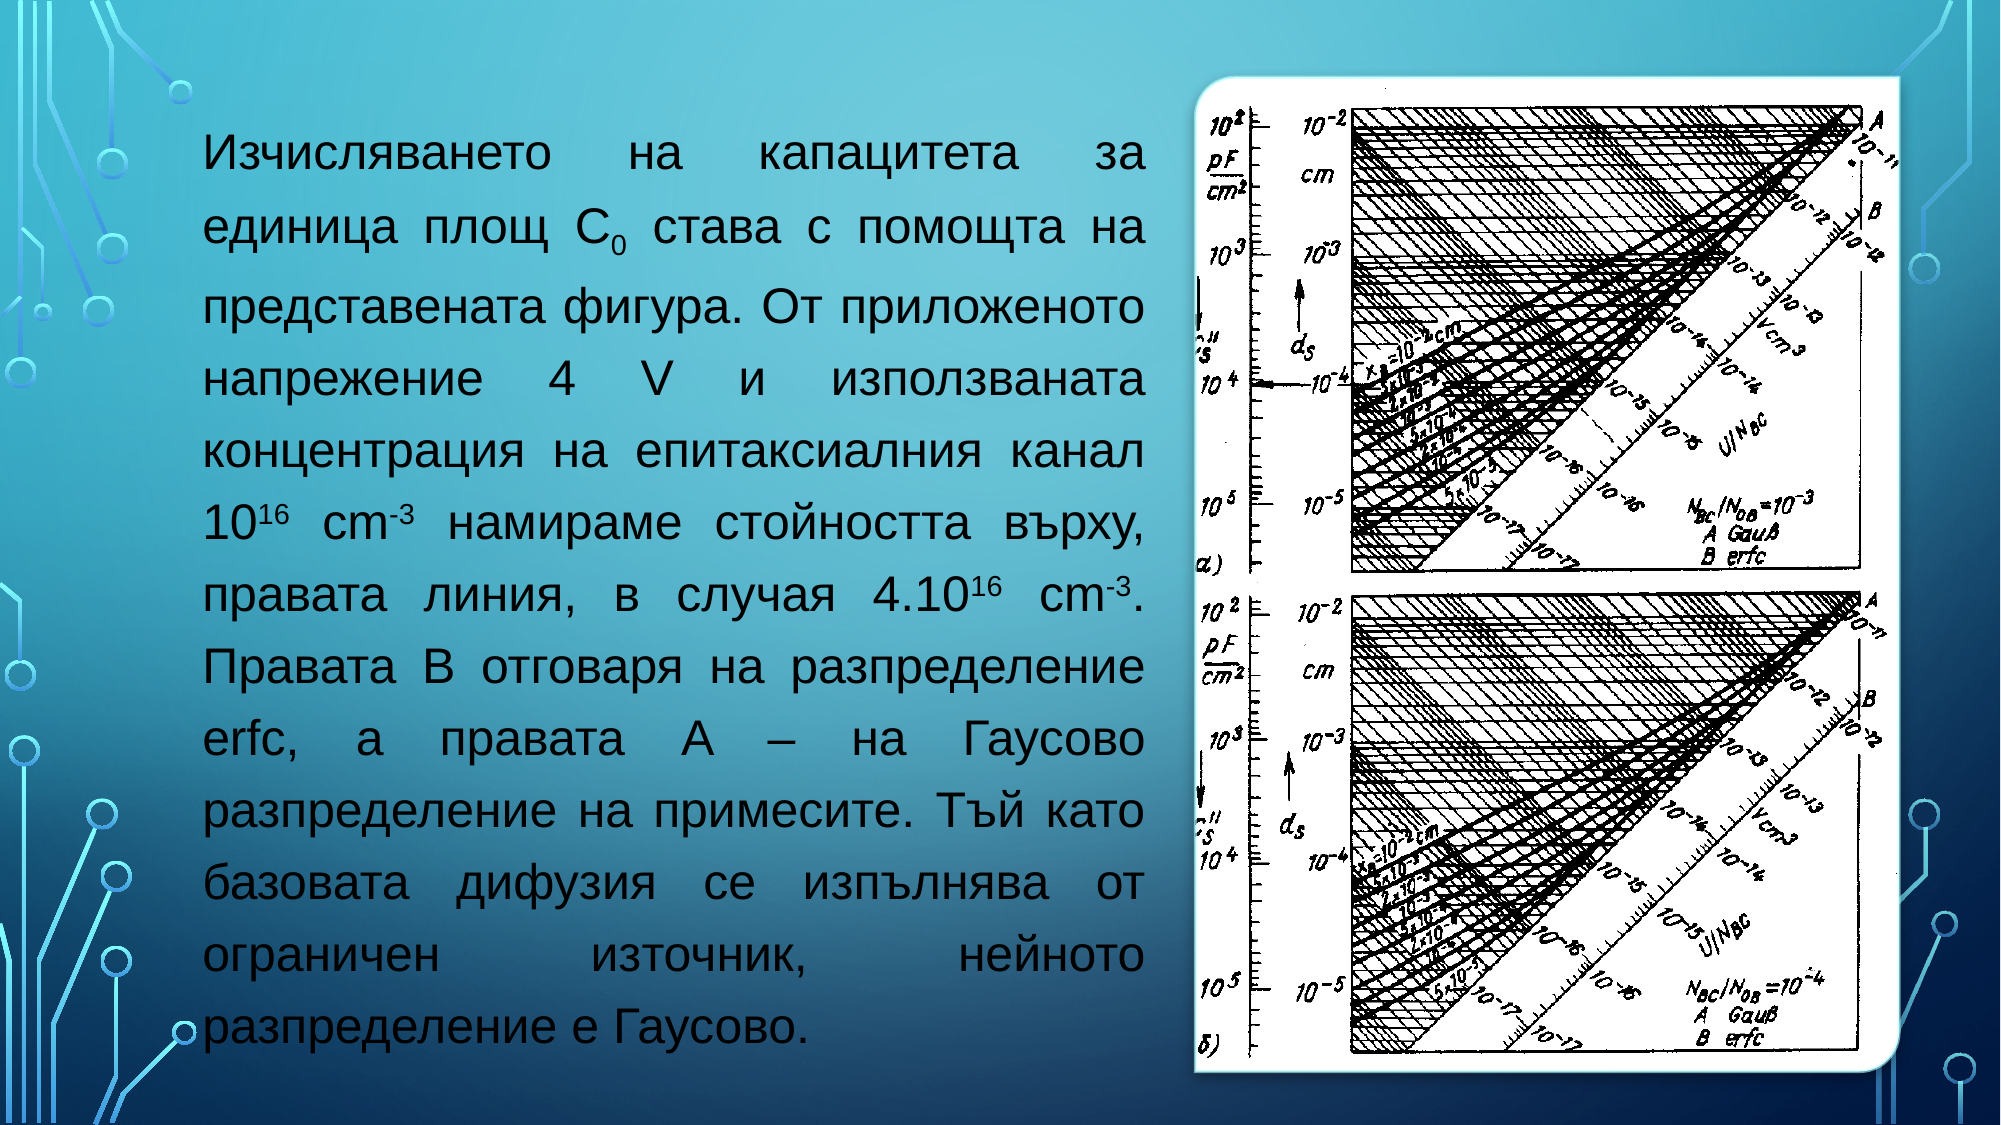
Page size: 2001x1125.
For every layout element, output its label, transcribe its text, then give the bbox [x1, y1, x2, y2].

picture [1195, 76, 1900, 1072]
list Изчисляването на капацитета зa единица площ C0 става с помощта на представената фигура. От приложеното напрежение 4 V и използваната концентрация на епитаксиалния канал 1016 сm-3 намираме стойността върху, правата линия, в случая 4.1016 сm-3. Правата B отговаря на разпределение erfc, а правата A – на Гаусово разпределение на примесите. Тъй като базовата дифузия се изпълнява от ограничен източник, нейното разпределение е Гаусово. [187, 99, 1161, 1044]
